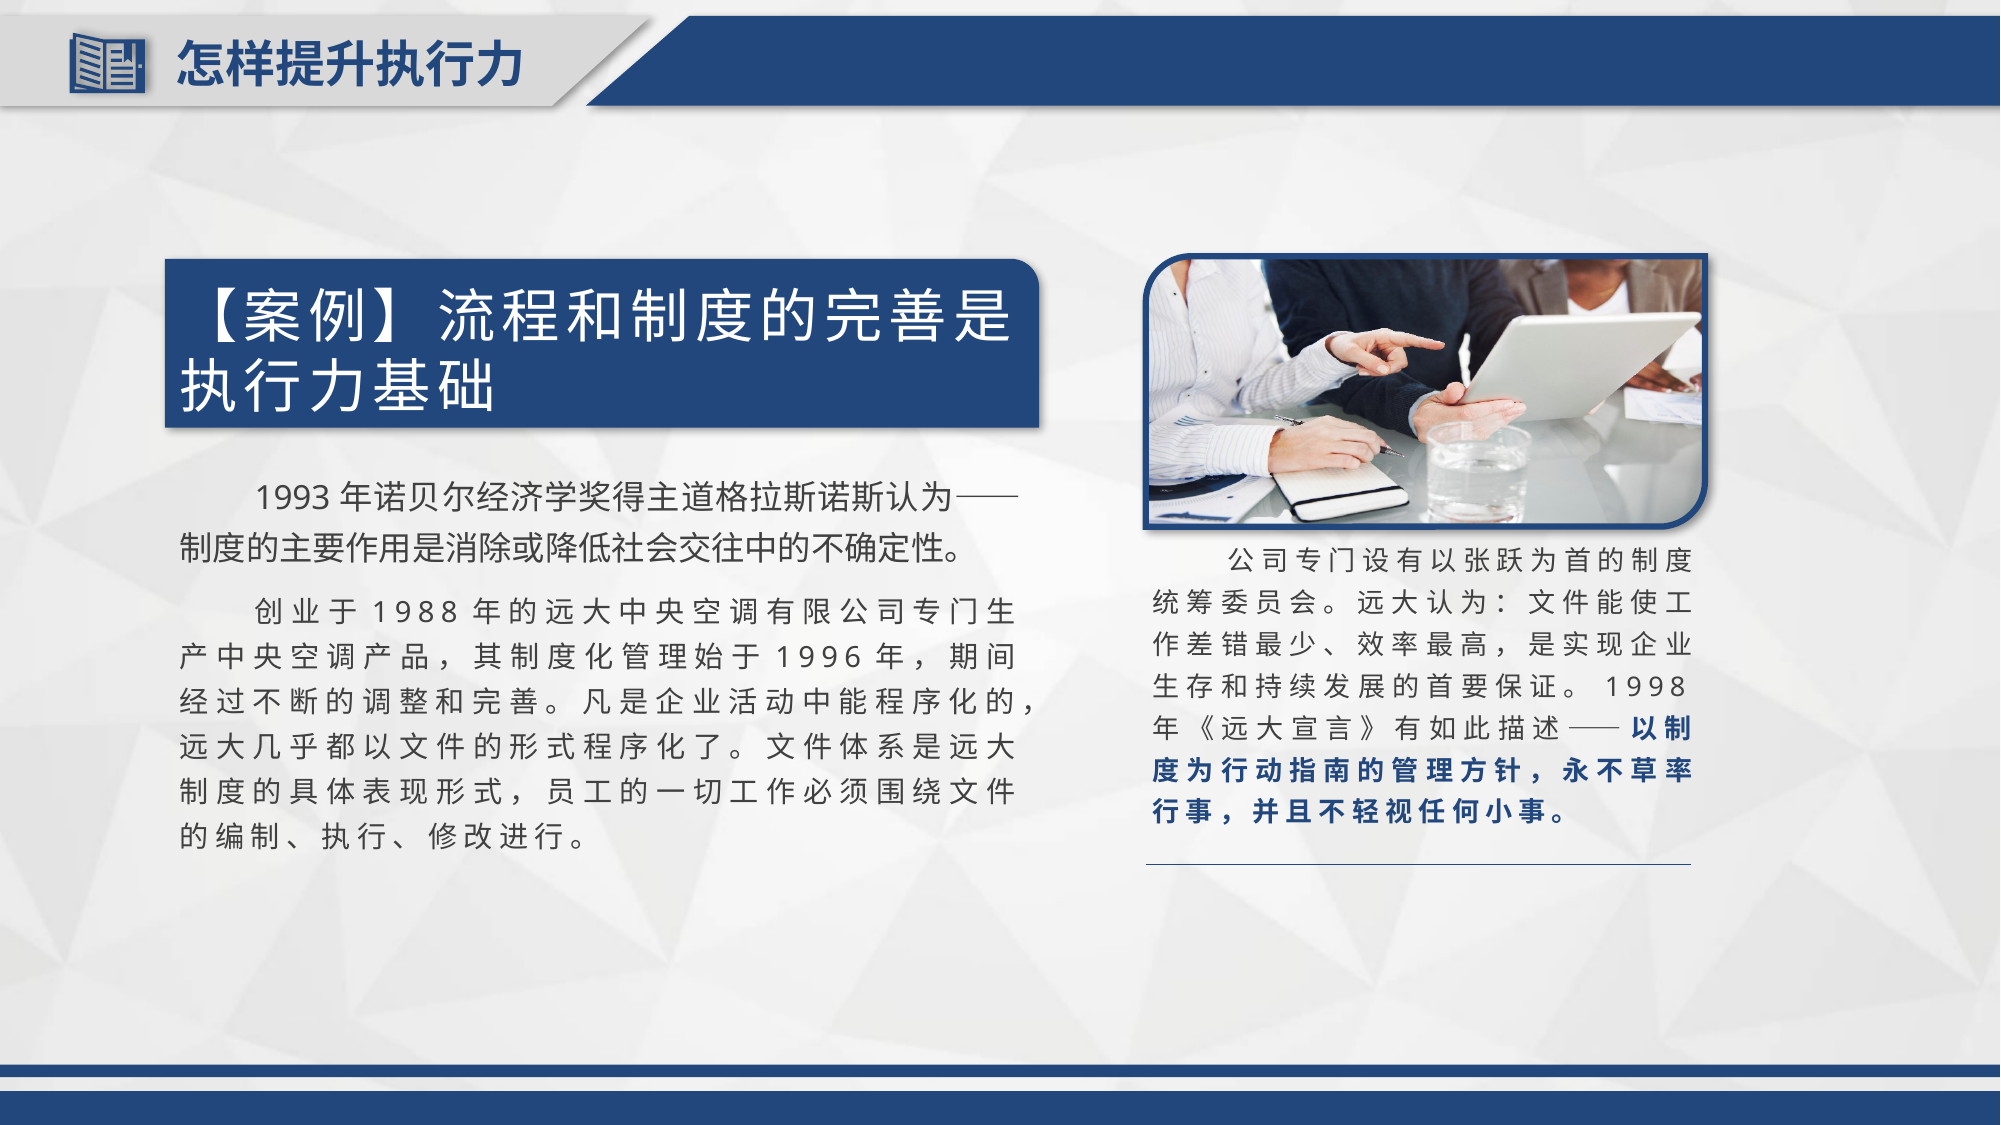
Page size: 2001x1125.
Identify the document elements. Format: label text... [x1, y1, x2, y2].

text_box 怎样提升执行力 [164, 27, 641, 99]
text_box [0, 1064, 2000, 1078]
text_box [583, 14, 2000, 107]
text_box [69, 32, 145, 94]
text_box [1144, 255, 1706, 526]
text_box [163, 257, 1041, 429]
text_box 创业于1988年的远大中央空调有限公司专门生产中央空调产品，其制度化管理始于1996年，期间经过不断的调整和完善。凡是企业活动中能程序化的，远大几乎都以文件的形式程序化了。文件体系是远大制度的具体表现形式，员工的一切工作必须围绕文件的编制、执行、修改进行。 [164, 575, 1037, 862]
text_box 1993年诺贝尔经济学奖得主道格拉斯诺斯认为——制度的主要作用是消除或降低社会交往中的不确定性。 [164, 456, 1037, 575]
text_box [0, 14, 654, 107]
text_box [0, 1090, 2000, 1125]
text_box 【案例】流程和制度的完善是执行力基础 [164, 271, 1065, 426]
picture [0, 0, 2001, 1125]
text_box 公司专门设有以张跃为首的制度统筹委员会。远大认为：文件能使工作差错最少、效率最高，是实现企业生存和持续发展的首要保证。1998年《远大宣言》有如此描述——以制度为行动指南的管理方针，永不草率行事，并且不轻视任何小事。 [1137, 526, 1713, 835]
